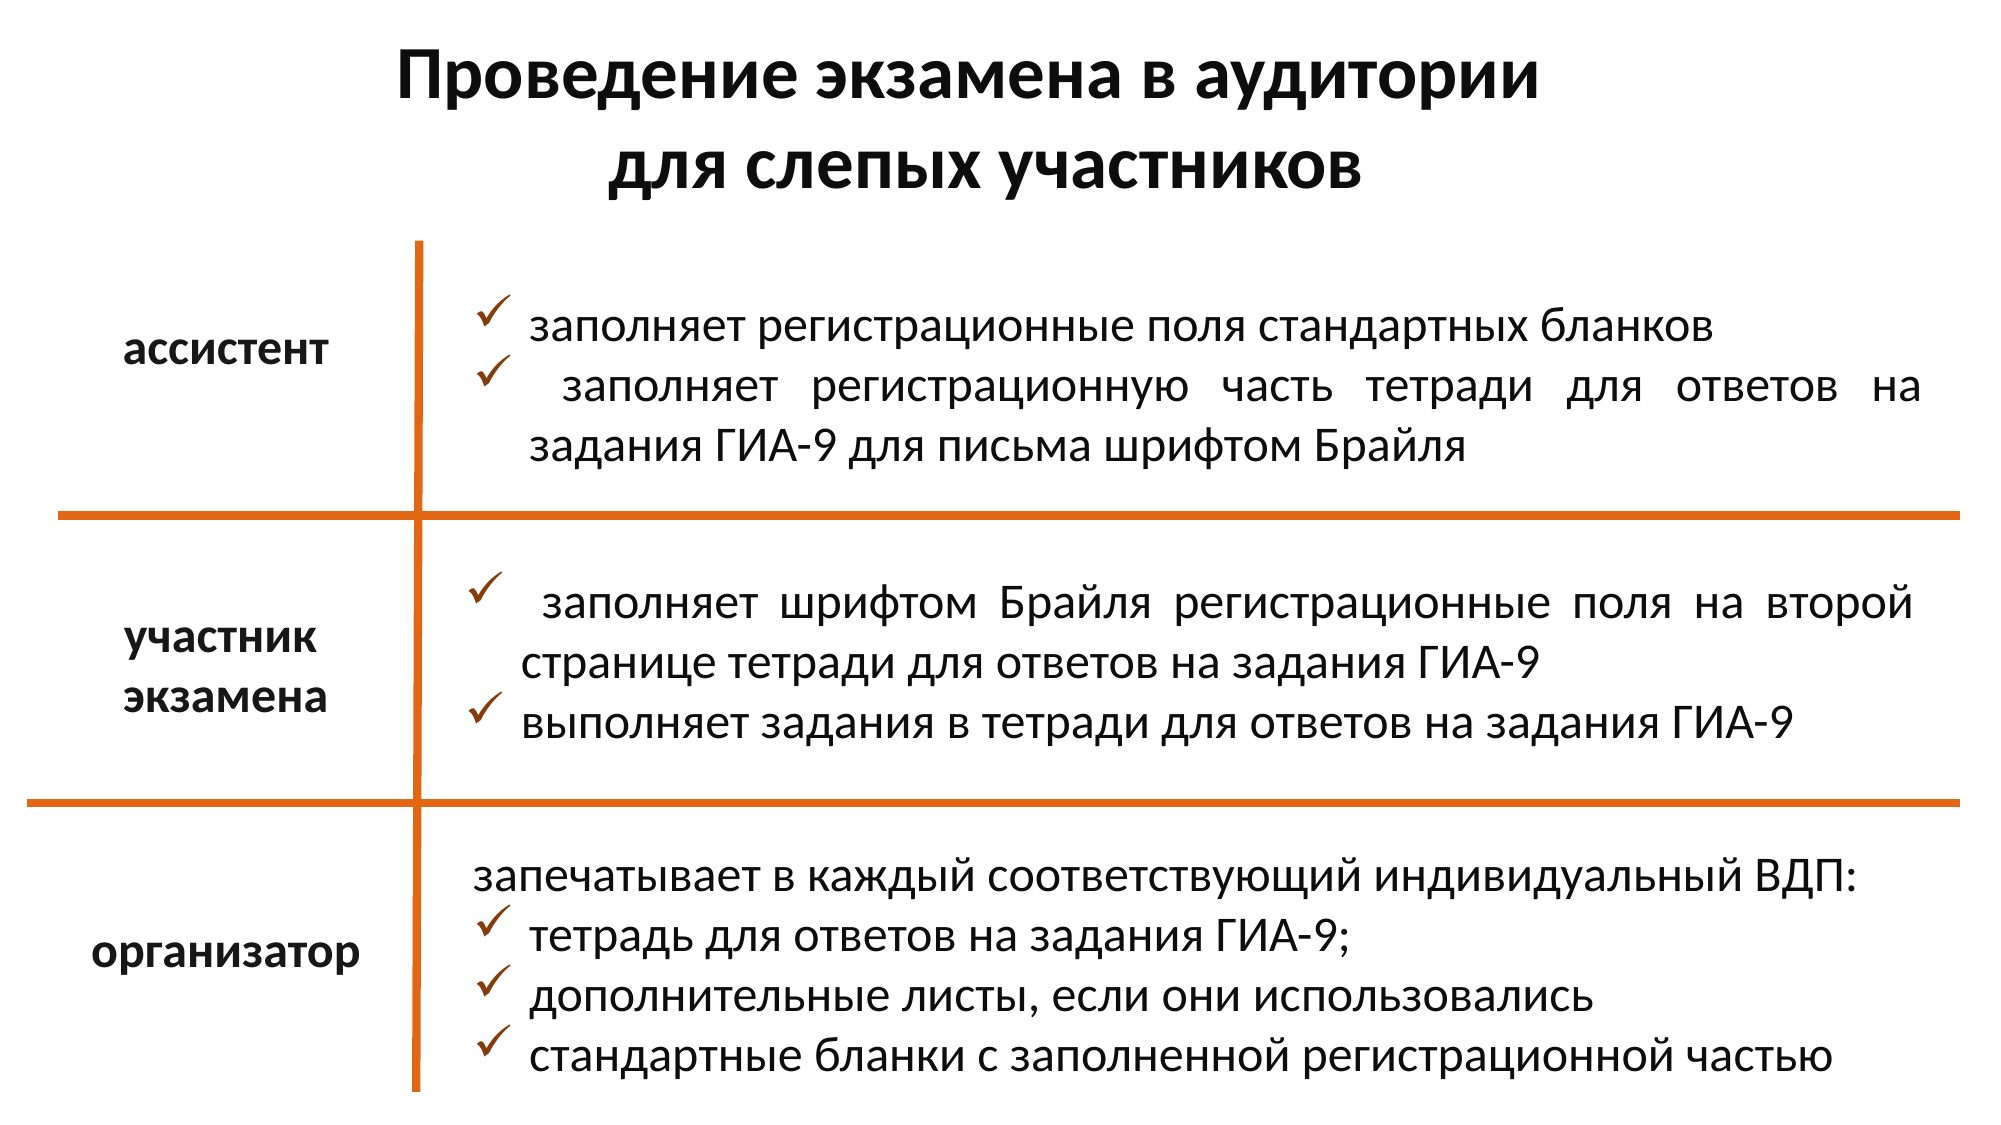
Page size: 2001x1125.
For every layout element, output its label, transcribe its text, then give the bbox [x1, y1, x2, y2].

text_box Проведение экзамена в аудитории для слепых участников [25, 27, 1931, 199]
text_box заполняет регистрационные поля стандартных бланков заполняет регистрационную часть тетради для ответов на задания ГИА-9 для письма шрифтом Брайля [458, 284, 1938, 479]
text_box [416, 240, 420, 515]
text_box заполняет шрифтом Брайля регистрационные поля на второй странице тетради для ответов на задания ГИА-9 выполняет задания в тетради для ответов на задания ГИА-9 [449, 561, 1930, 757]
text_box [416, 804, 420, 1092]
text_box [416, 516, 420, 803]
text_box организатор [32, 910, 416, 985]
text_box запечатывает в каждый соответствующий индивидуальный ВДП: тетрадь для ответов на задания ГИА-9; дополнительные листы, если они использовались стандартные бланки с заполненной регистрационной частью [458, 834, 1930, 1090]
text_box ассистент [32, 306, 416, 382]
text_box участник экзамена [32, 595, 416, 731]
